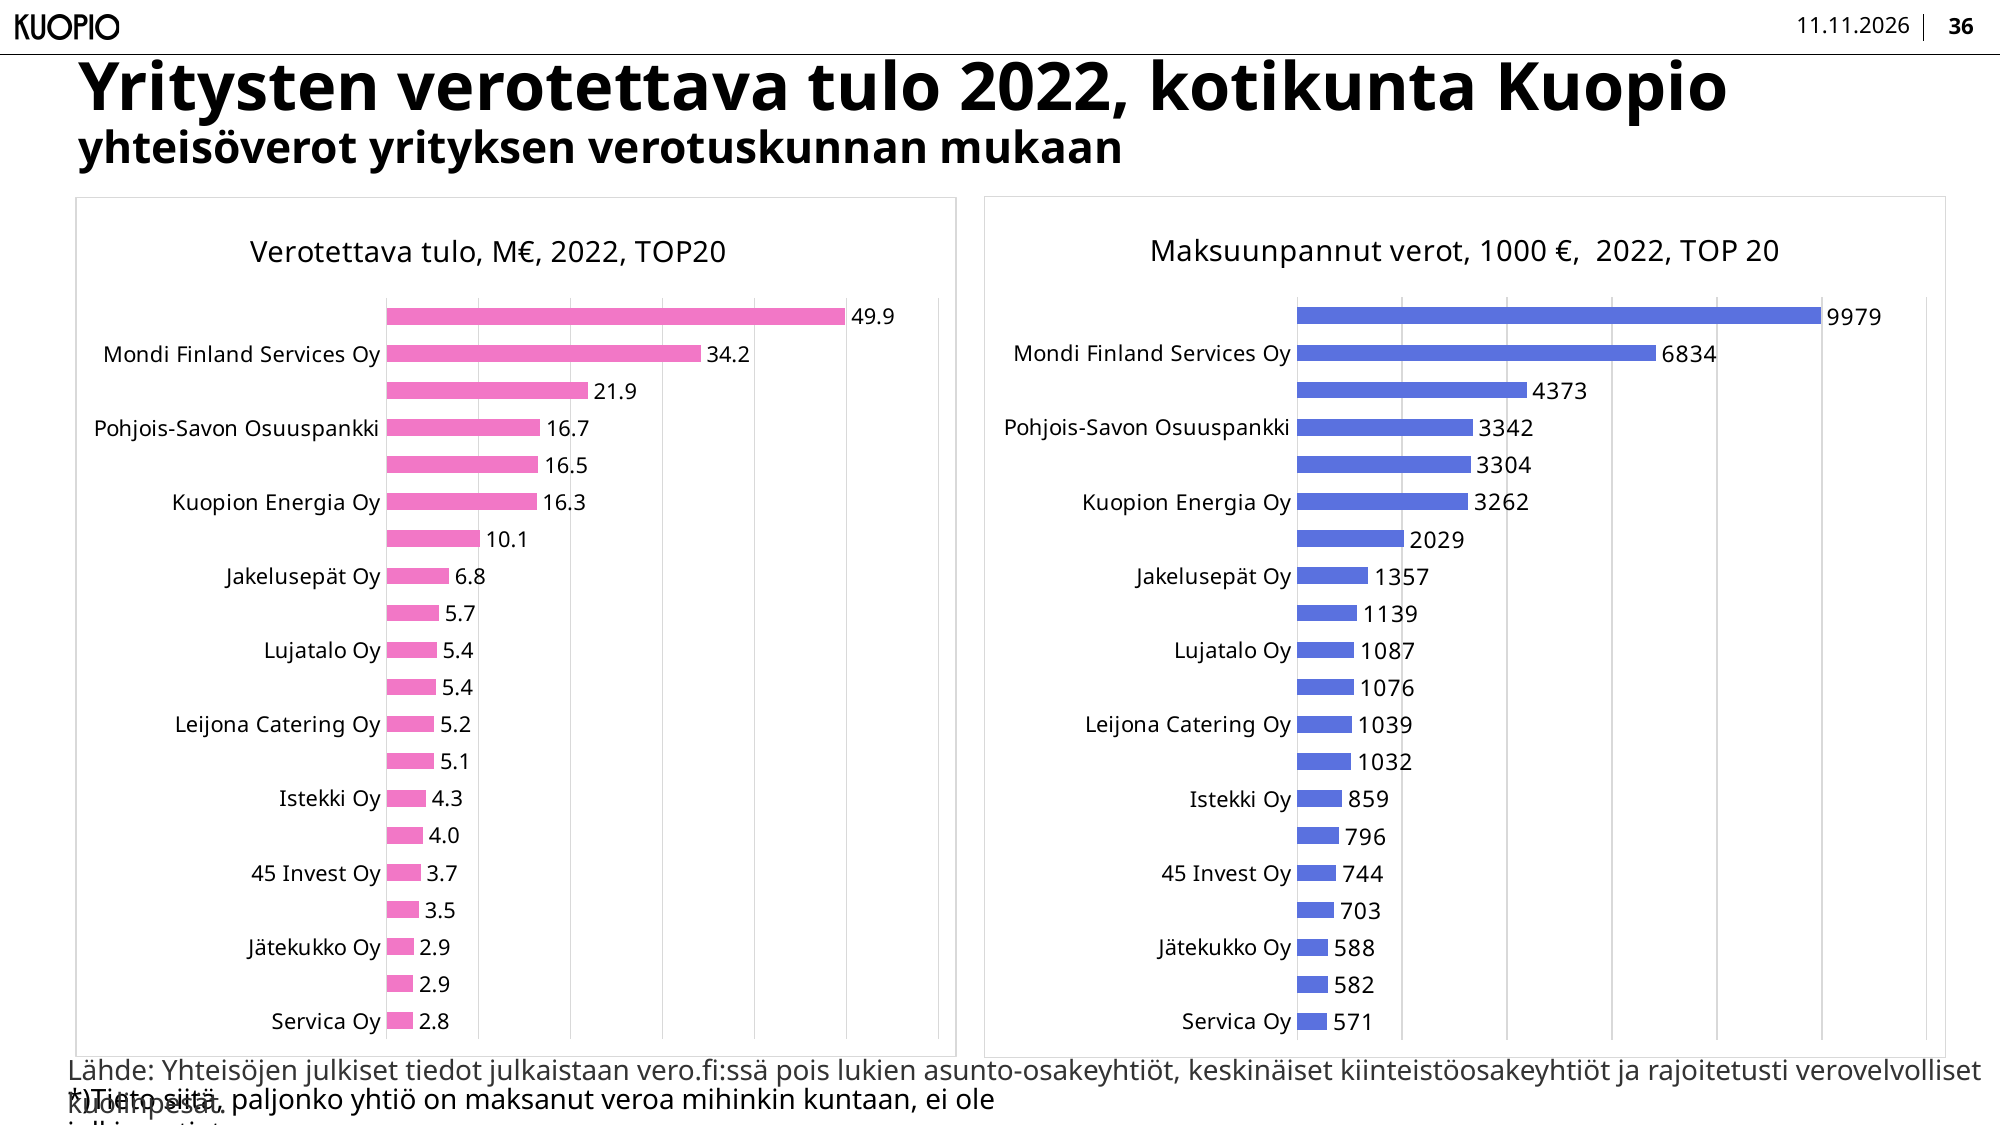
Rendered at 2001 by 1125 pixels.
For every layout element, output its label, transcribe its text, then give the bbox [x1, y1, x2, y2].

slide_number 36 [1923, 0, 2000, 55]
chart [75, 196, 957, 1058]
title Yritysten verotettava tulo 2022, kotikunta Kuopio yhteisöverot yrityksen verotuskunnan mukaan [63, 45, 1882, 166]
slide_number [1784, 0, 1923, 54]
chart [984, 196, 1946, 1058]
text_box Lähde: Yhteisöjen julkiset tiedot julkaistaan vero.fi:ssä pois lukien asunto-osakeyhtiöt, keskinäiset kiinteistöosakeyhtiöt ja rajoitetusti verovelvolliset kuolinpesät. [52, 1045, 2000, 1125]
